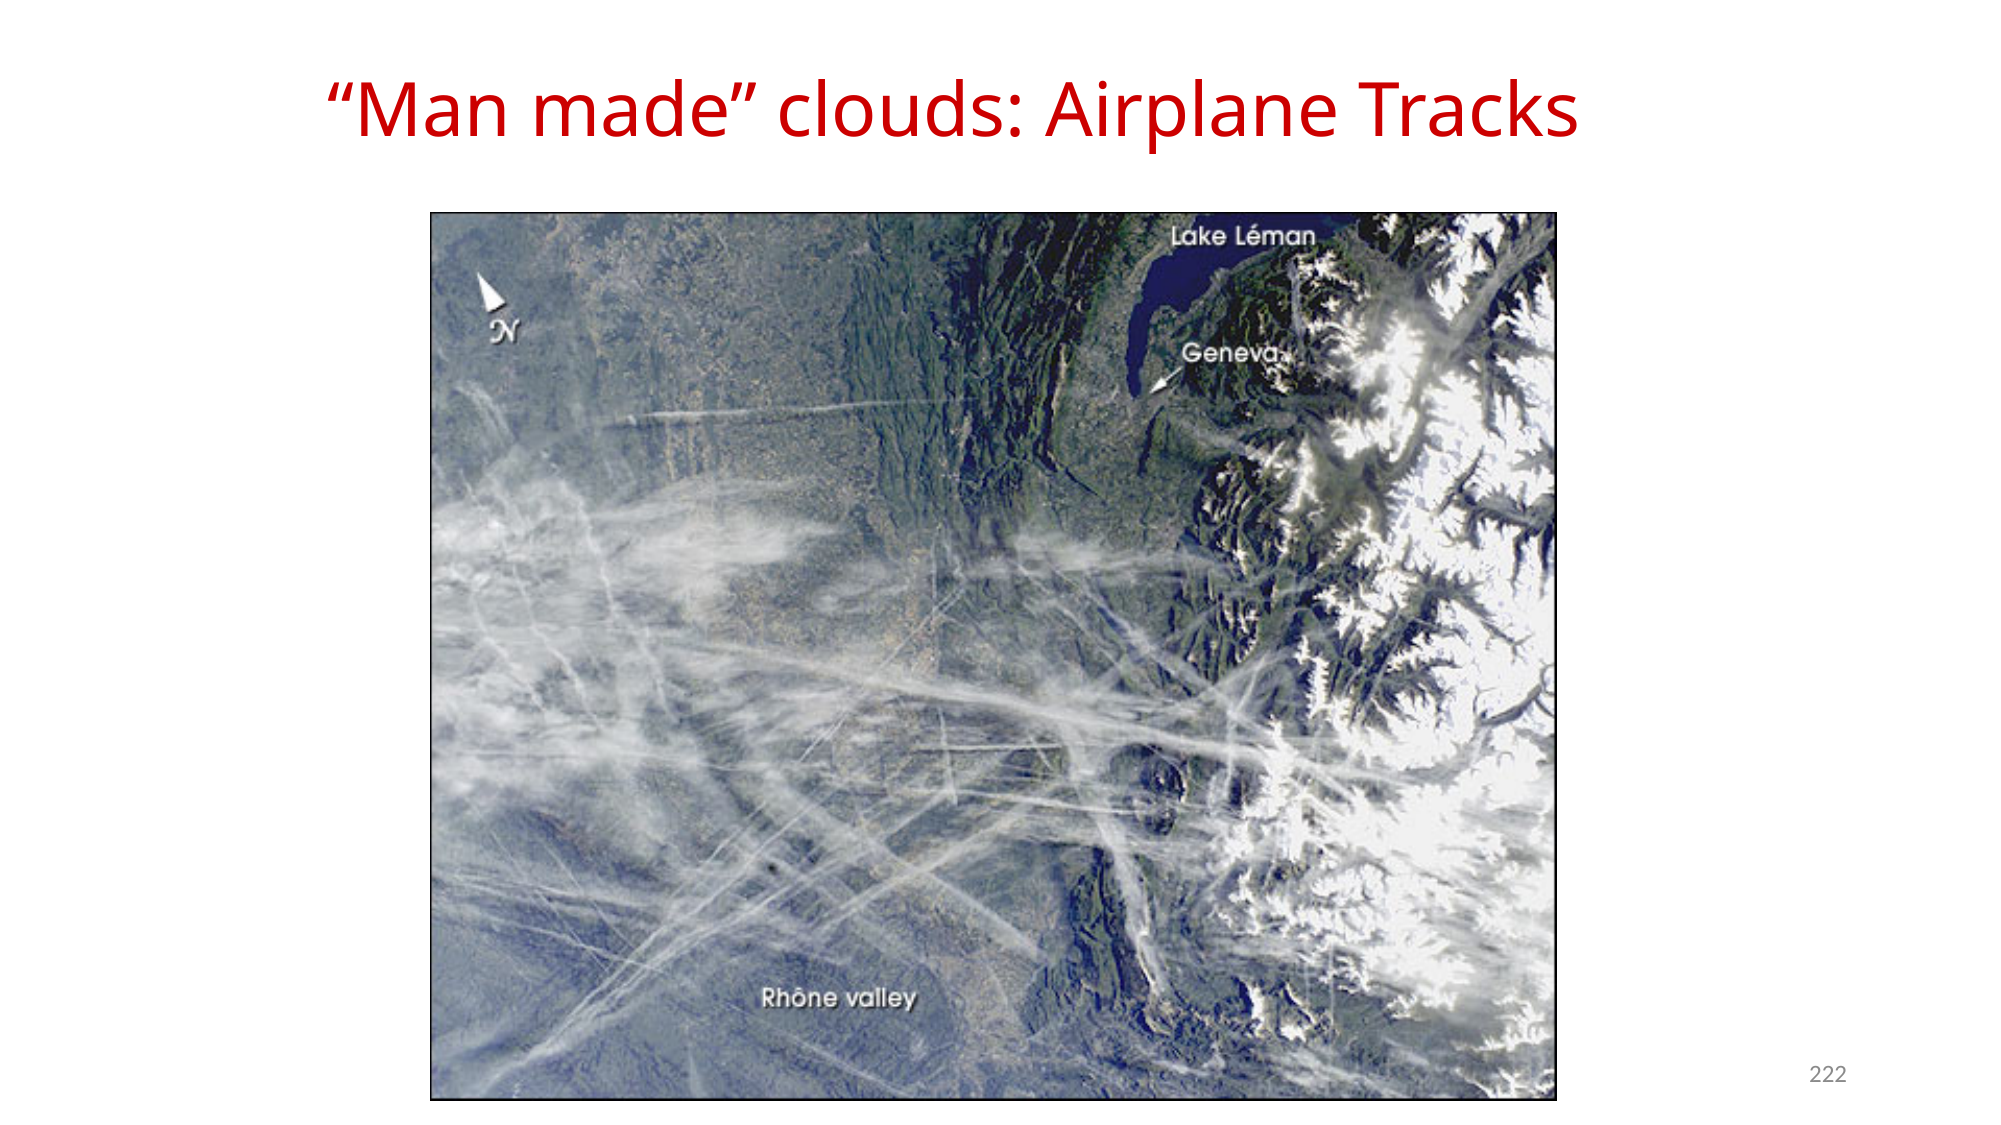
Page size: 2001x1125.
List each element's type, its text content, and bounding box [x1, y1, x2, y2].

title “Man made” clouds: Airplane Tracks [312, 12, 1638, 213]
picture [430, 212, 1557, 1101]
slide_number 222 [1412, 1042, 1863, 1103]
